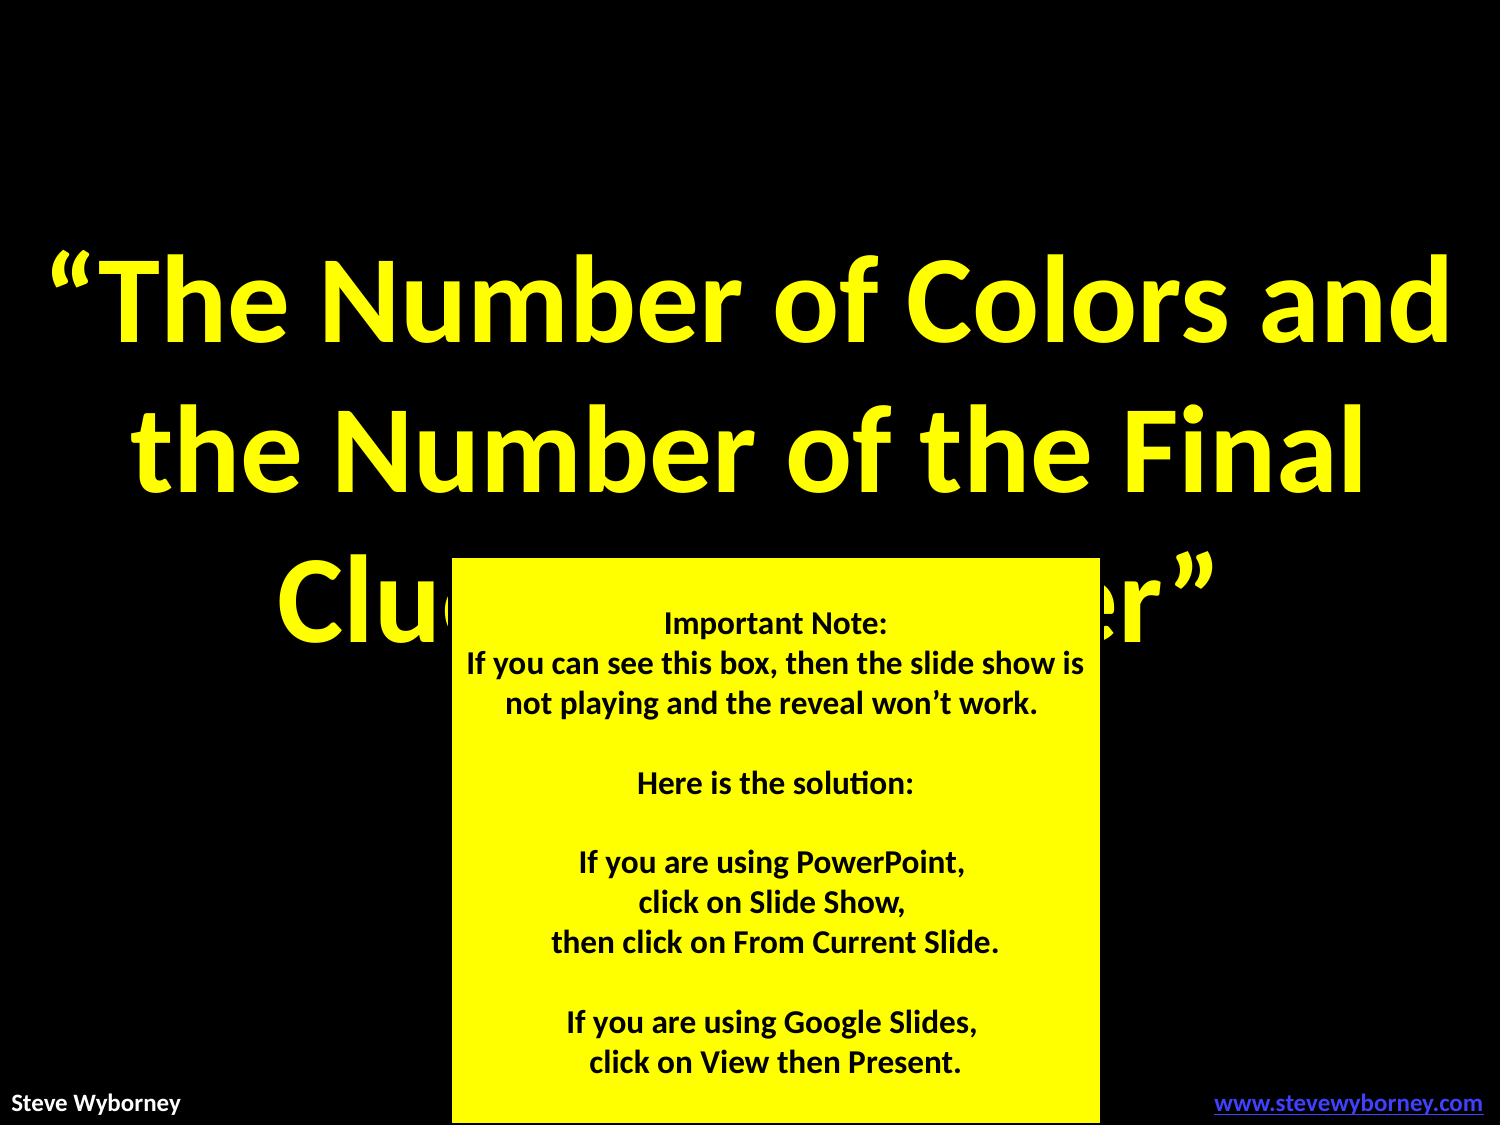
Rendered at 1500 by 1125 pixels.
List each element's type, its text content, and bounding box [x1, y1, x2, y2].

text_box Important Note: If you can see this box, then the slide show is not playing and the reveal won’t work. Here is the solution: If you are using PowerPoint, click on Slide Show, then click on From Current Slide. If you are using Google Slides, click on View then Present. [448, 554, 1104, 1125]
text_box “The Number of Colors and the Number of the Final Clue Go Together” [0, 321, 1500, 563]
text_box www.stevewyborney.com [1199, 1079, 1499, 1125]
text_box Steve Wyborney [0, 1079, 196, 1125]
